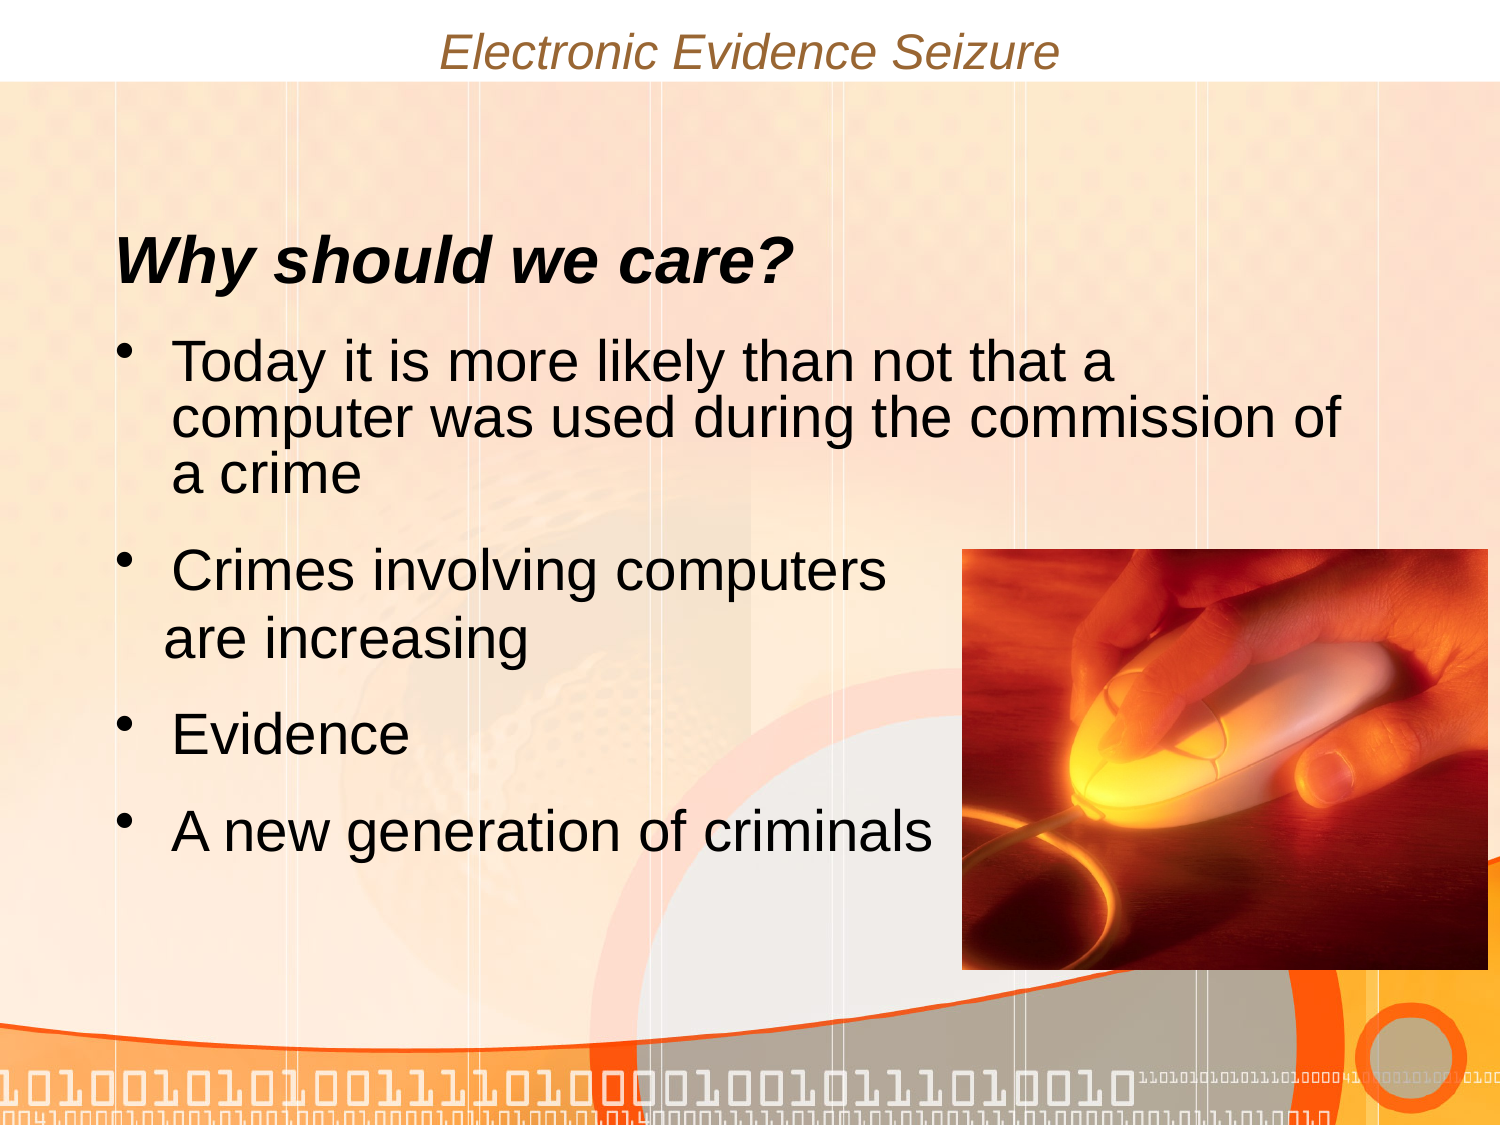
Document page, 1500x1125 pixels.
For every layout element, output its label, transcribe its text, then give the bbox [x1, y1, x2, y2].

list Why should we care? Today it is more likely than not that a computer was used during the commission of a crime Crimes involving computers are increasing Evidence A new generation of criminals [99, 224, 1388, 925]
title Electronic Evidence Seizure [0, 0, 1500, 125]
picture [0, 125, 1500, 1125]
